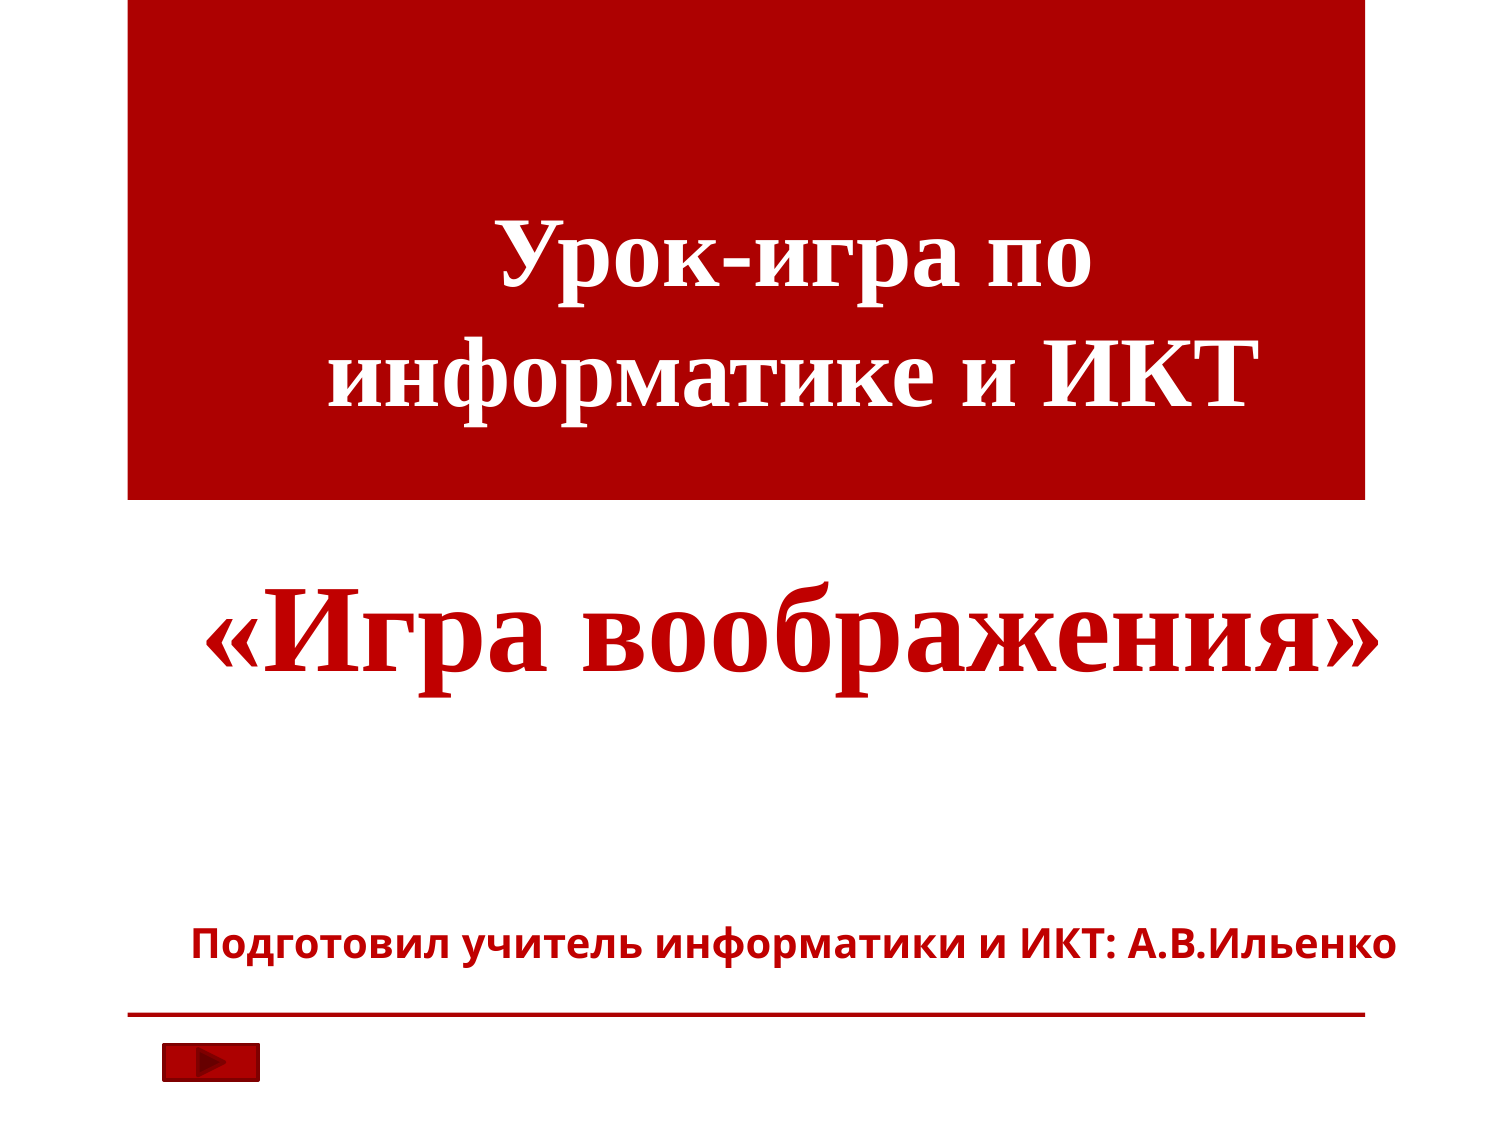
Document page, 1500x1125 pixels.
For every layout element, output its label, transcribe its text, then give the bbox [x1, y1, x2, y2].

text_box Подготовил учитель информатики и ИКТ: А.В.Ильенко [92, 857, 1416, 975]
title Урок-игра по информатике и ИКТ «Игра воображения» [92, 278, 1415, 705]
text_box [162, 1043, 260, 1082]
